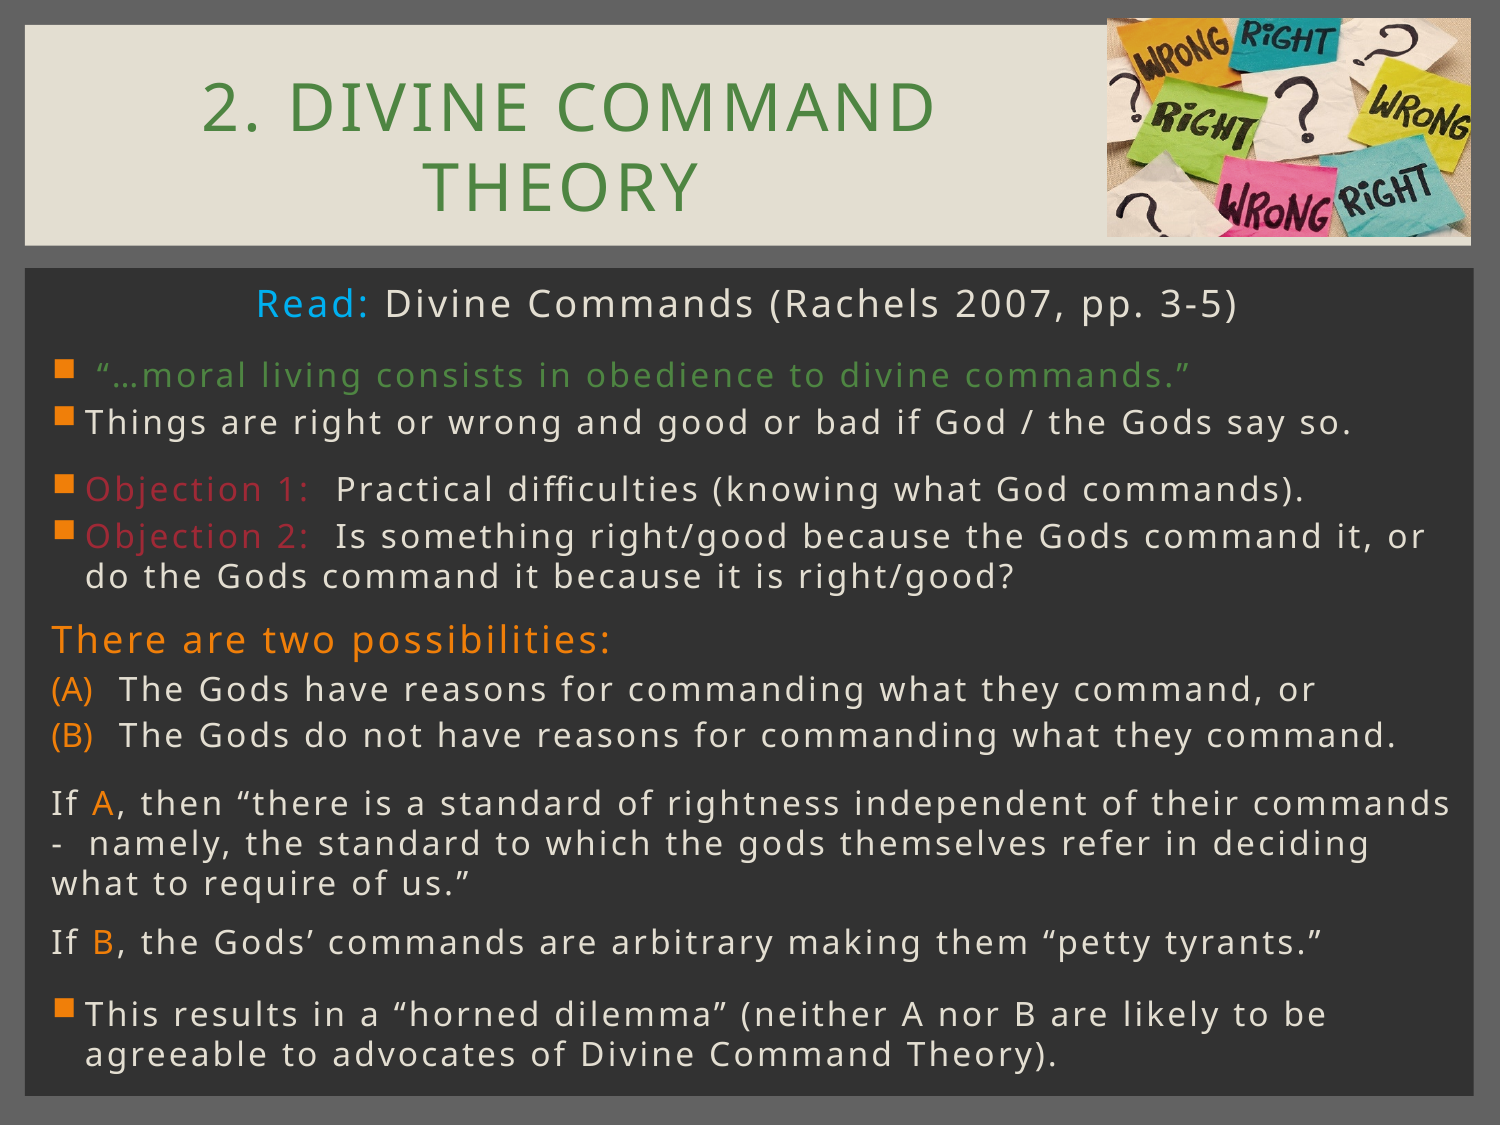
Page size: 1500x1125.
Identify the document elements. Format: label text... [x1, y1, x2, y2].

title 2. Divine Command theory [62, 58, 1081, 232]
list Read: Divine Commands (Rachels 2007, pp. 3-5) “…moral living consists in obedience to divine commands.” Things are right or wrong and good or bad if God / the Gods say so. Objection 1: Practical difficulties (knowing what God commands). Objection 2: Is something right/good because the Gods command it, or do the Gods command it because it is right/good? There are two possibilities: The Gods have reasons for commanding what they command, or The Gods do not have reasons for commanding what they command. If A, then “there is a standard of rightness independent of their commands - namely, the standard to which the gods themselves refer in deciding what to require of us.” If B, the Gods’ commands are arbitrary making them “petty tyrants.” This results in a “horned dilemma” (neither A nor B are likely to be agreeable to advocates of Divine Command Theory). [29, 271, 1471, 1094]
picture [1107, 17, 1471, 237]
